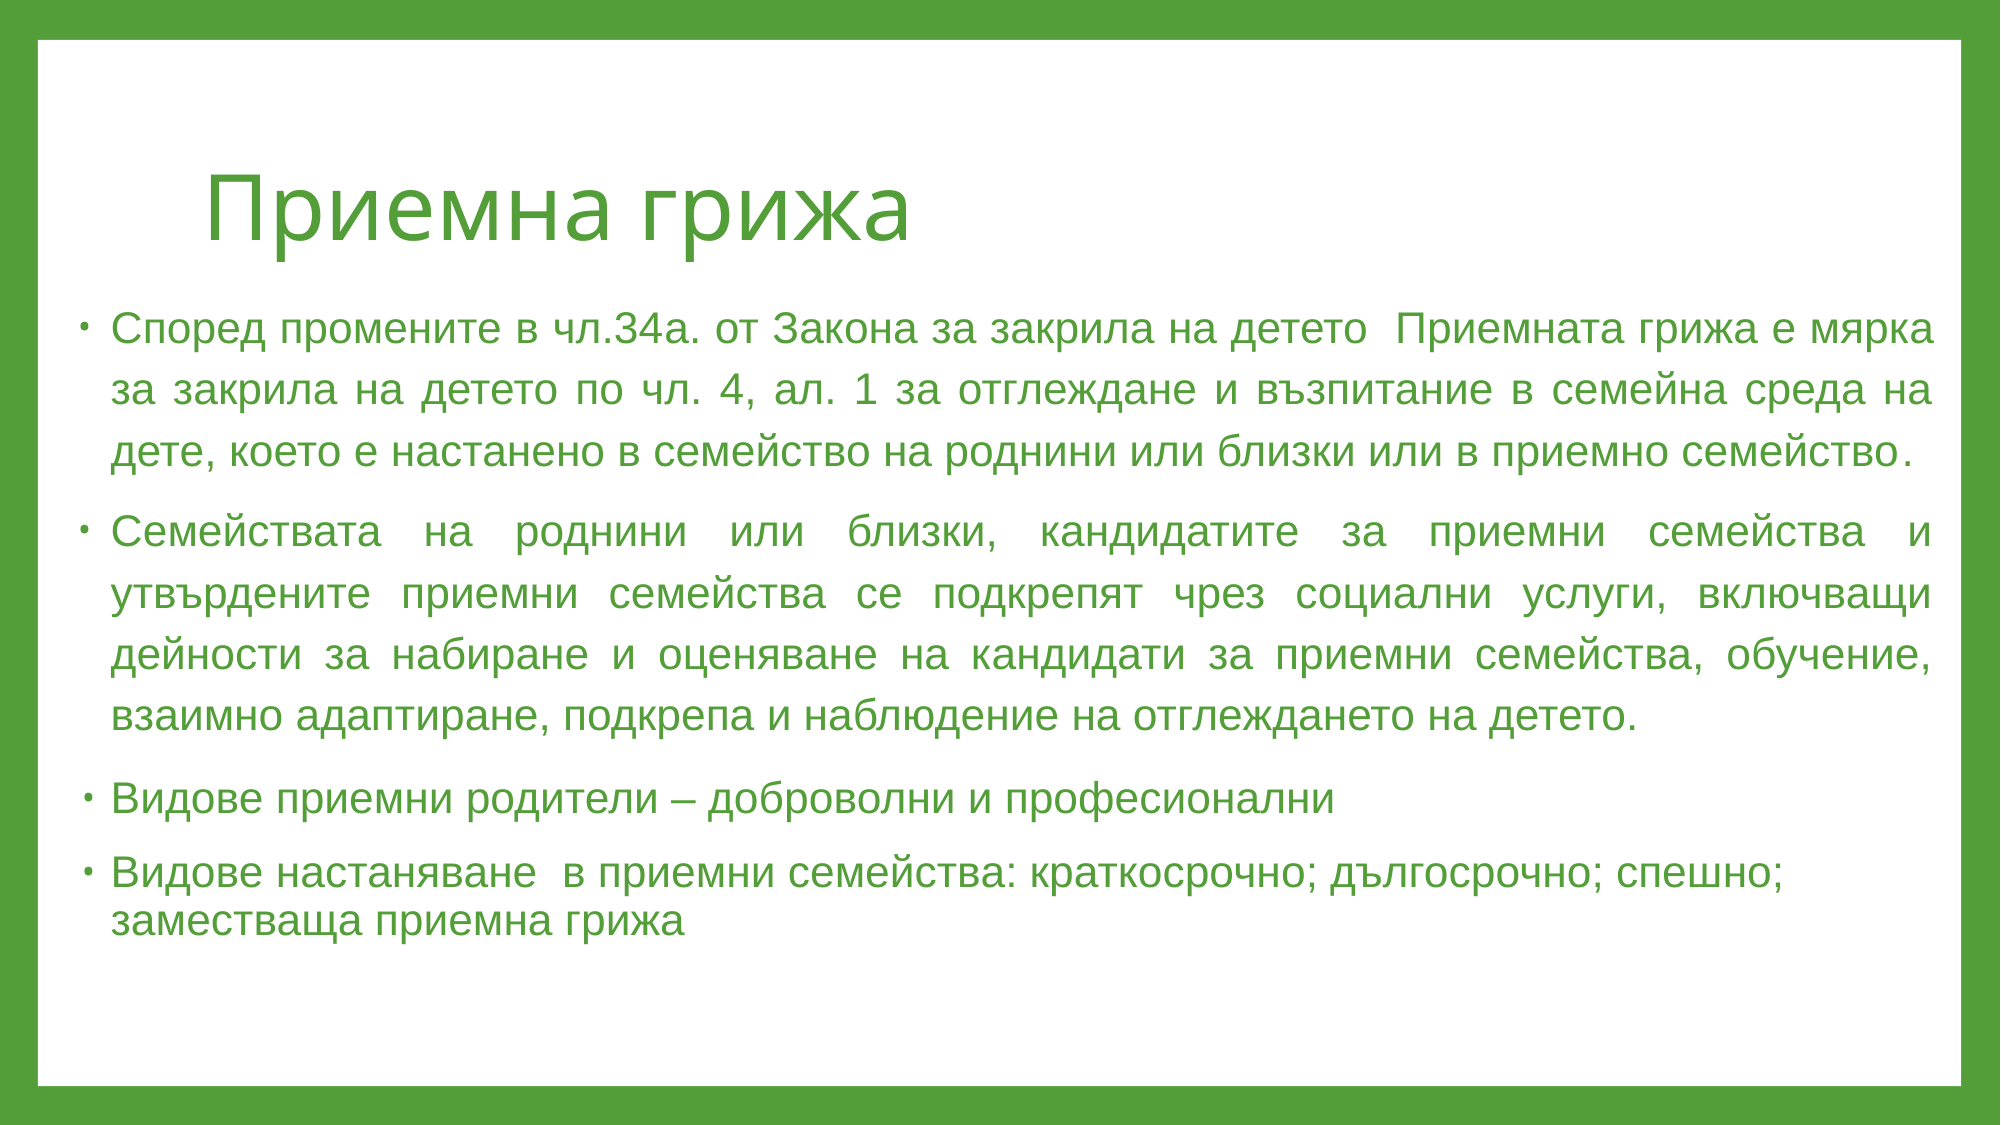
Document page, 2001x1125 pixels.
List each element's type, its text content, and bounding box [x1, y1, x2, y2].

list Според промените в чл.34а. от Закона за закрила на детето Приемната грижа е мярка за закрила на детето по чл. 4, ал. 1 за отглеждане и възпитание в семейна среда на дете, което е настанено в семейство на роднини или близки или в приемно семейство. Семействата на роднини или близки, кандидатите за приемни семейства и утвърдените приемни семейства се подкрепят чрез социални услуги, включващи дейности за набиране и оценяване на кандидати за приемни семейства, обучение, взаимно адаптиране, подкрепа и наблюдение на отглеждането на детето. Видове приемни родители – доброволни и професионални Видове настаняване в приемни семейства: краткосрочно; дългосрочно; спешно; заместваща приемна грижа [59, 283, 1950, 1000]
title Приемна грижа [187, 99, 1808, 283]
